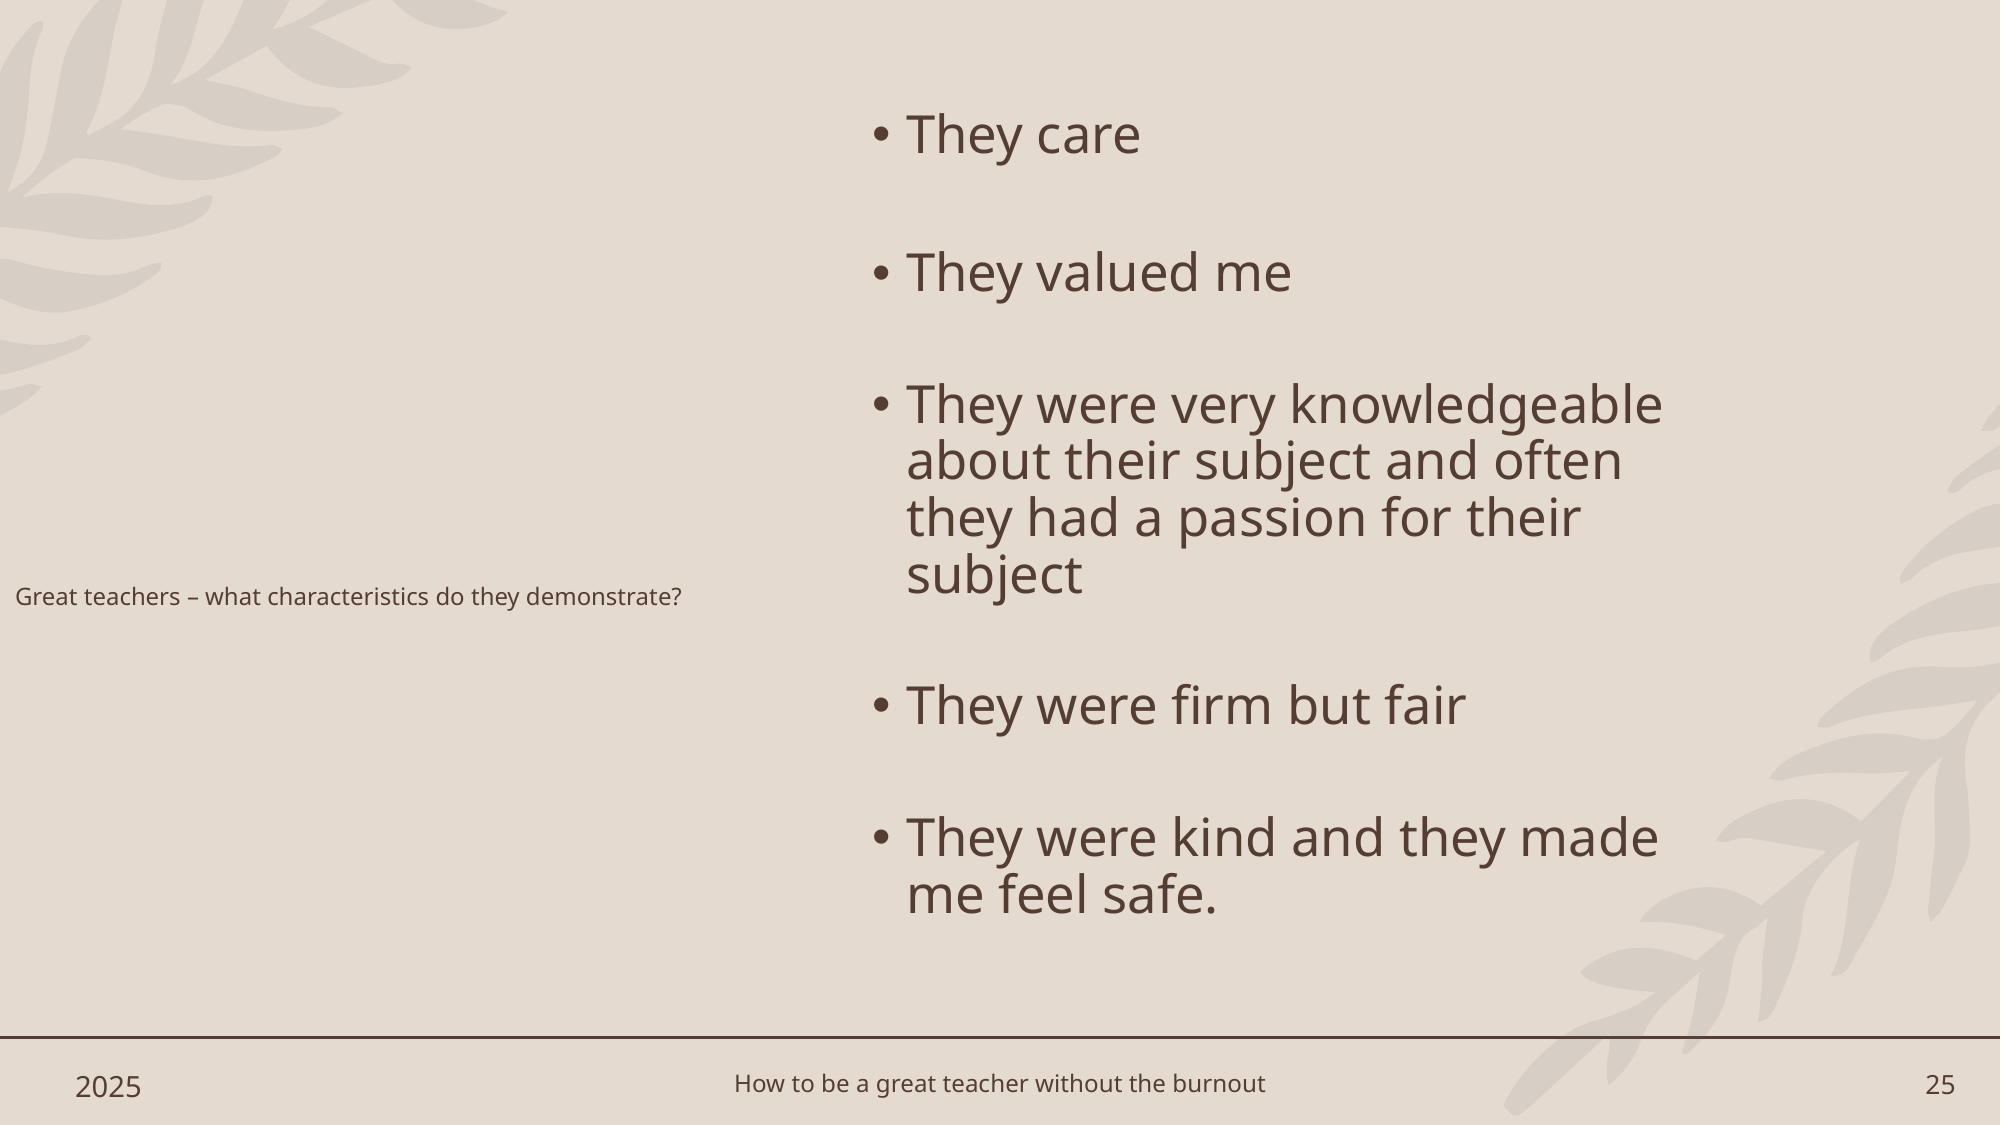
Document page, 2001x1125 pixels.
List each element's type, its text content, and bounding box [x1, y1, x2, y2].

slide_number 25 [1808, 1060, 1971, 1112]
title Great teachers – what characteristics do they demonstrate? [0, 506, 744, 618]
footer How to be a great teacher without the burnout [718, 1060, 1283, 1112]
slide_number 2025 [60, 1060, 222, 1112]
list They care They valued me They were very knowledgeable about their subject and often they had a passion for their subject They were firm but fair They were kind and they made me feel safe. [857, 101, 1708, 936]
